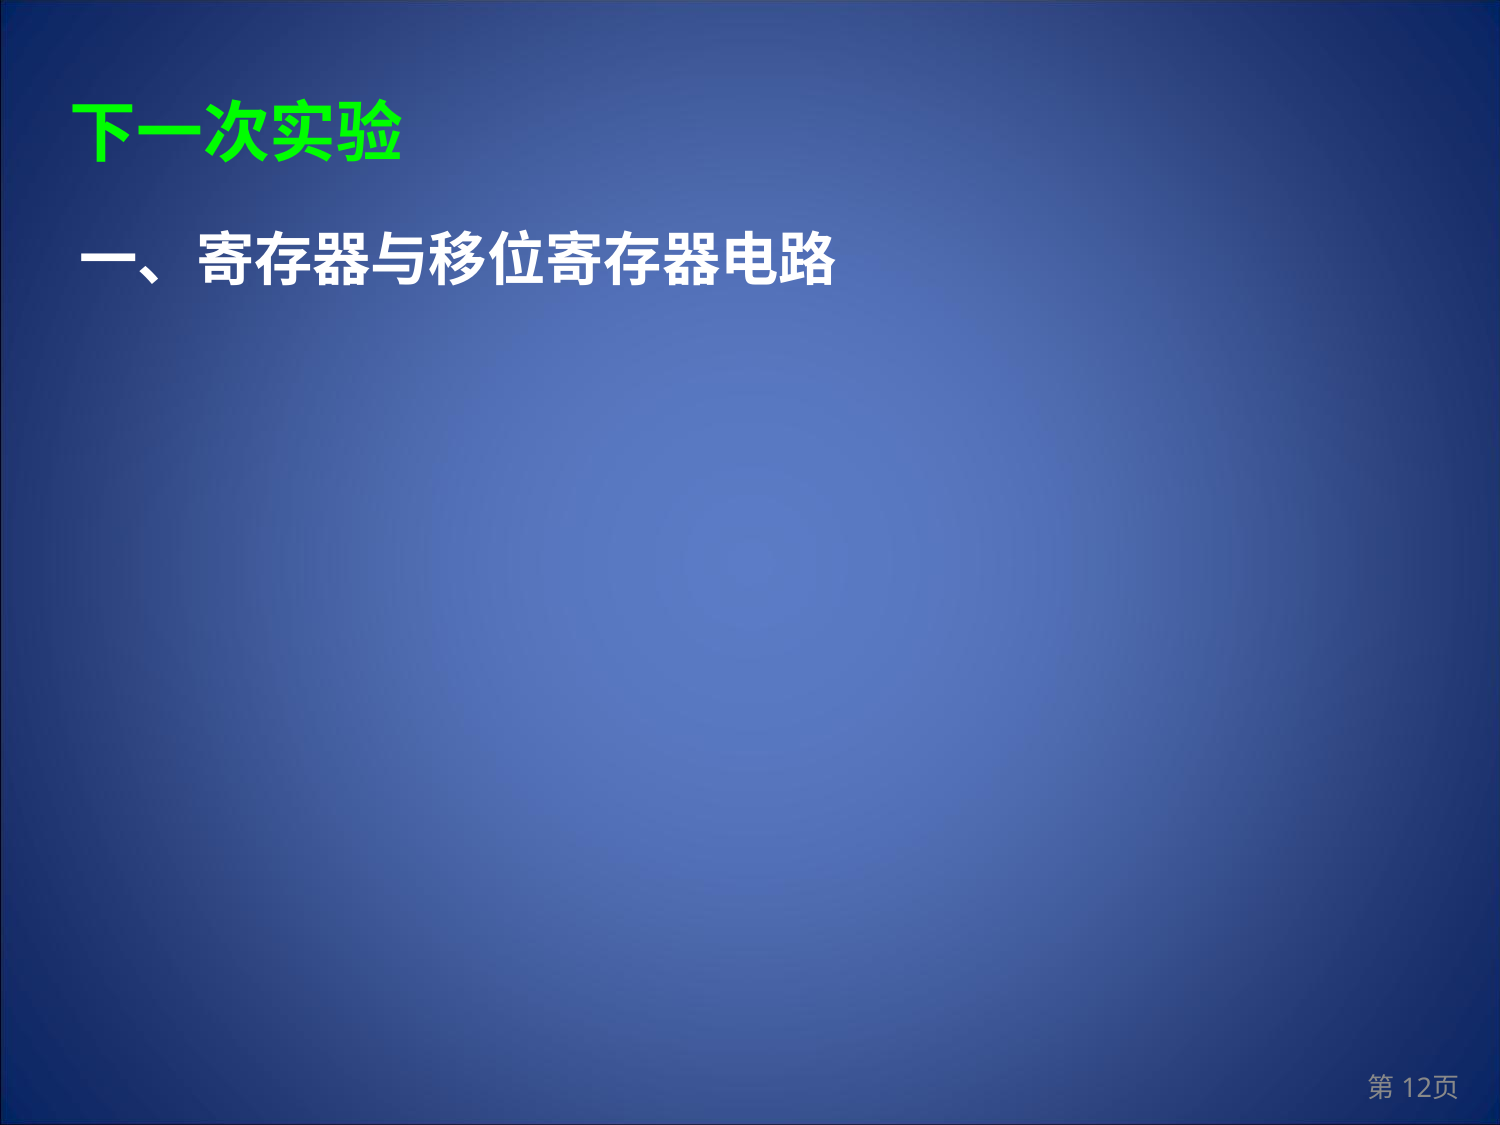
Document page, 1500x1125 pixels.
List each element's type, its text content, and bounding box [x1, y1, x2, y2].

text_box 下一次实验 [54, 42, 419, 178]
text_box 一、寄存器与移位寄存器电路 [64, 214, 1449, 504]
picture [0, 0, 1500, 1125]
